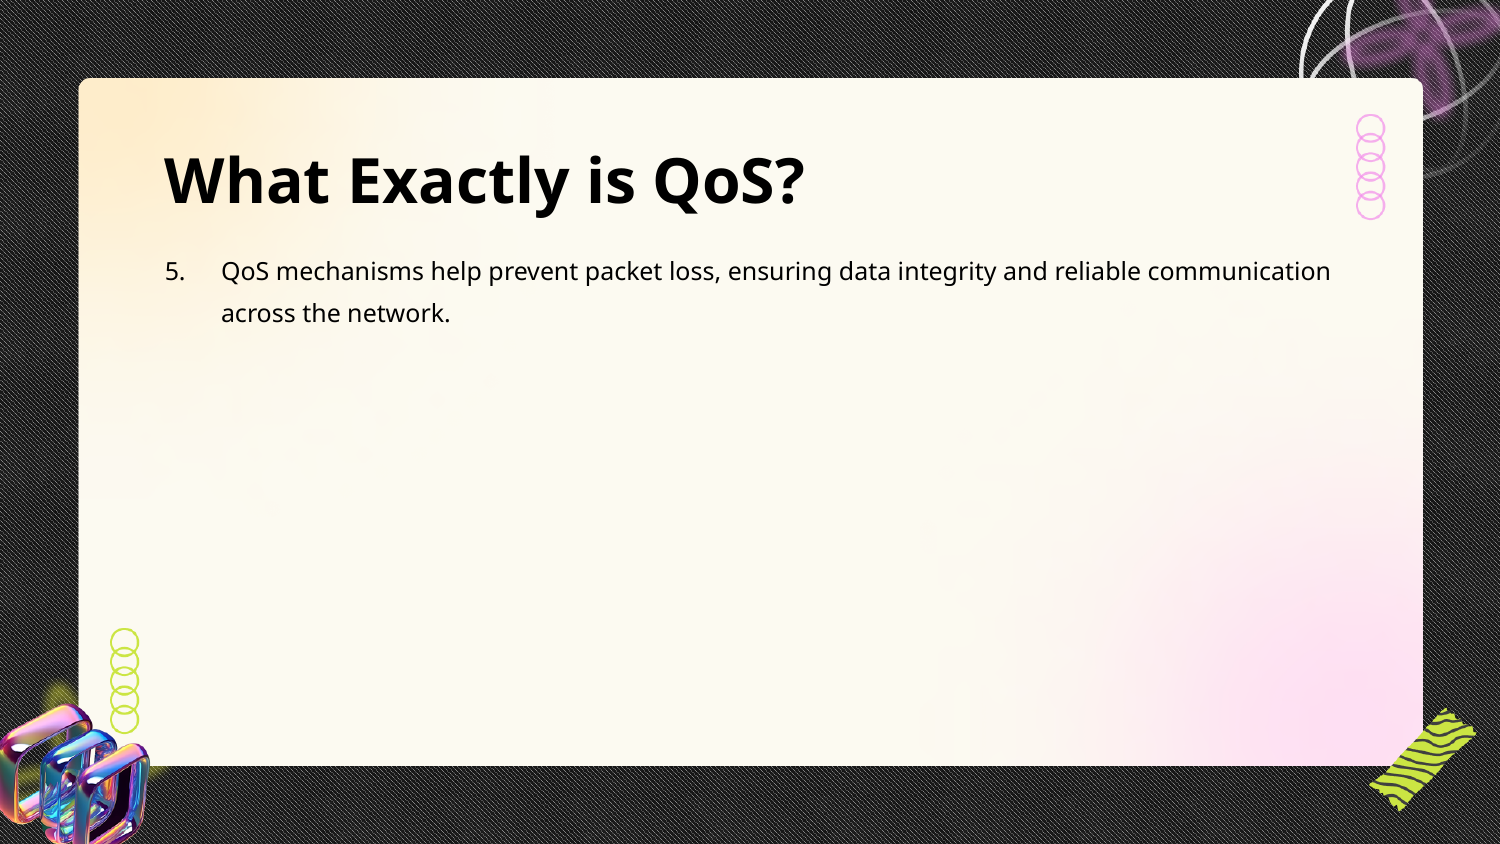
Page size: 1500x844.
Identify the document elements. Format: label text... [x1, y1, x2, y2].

picture [0, 0, 1500, 844]
text_box What Exactly is QoS? [149, 185, 1200, 224]
text_box QoS mechanisms help prevent packet loss, ensuring data integrity and reliable communication across the network. [149, 236, 1350, 687]
